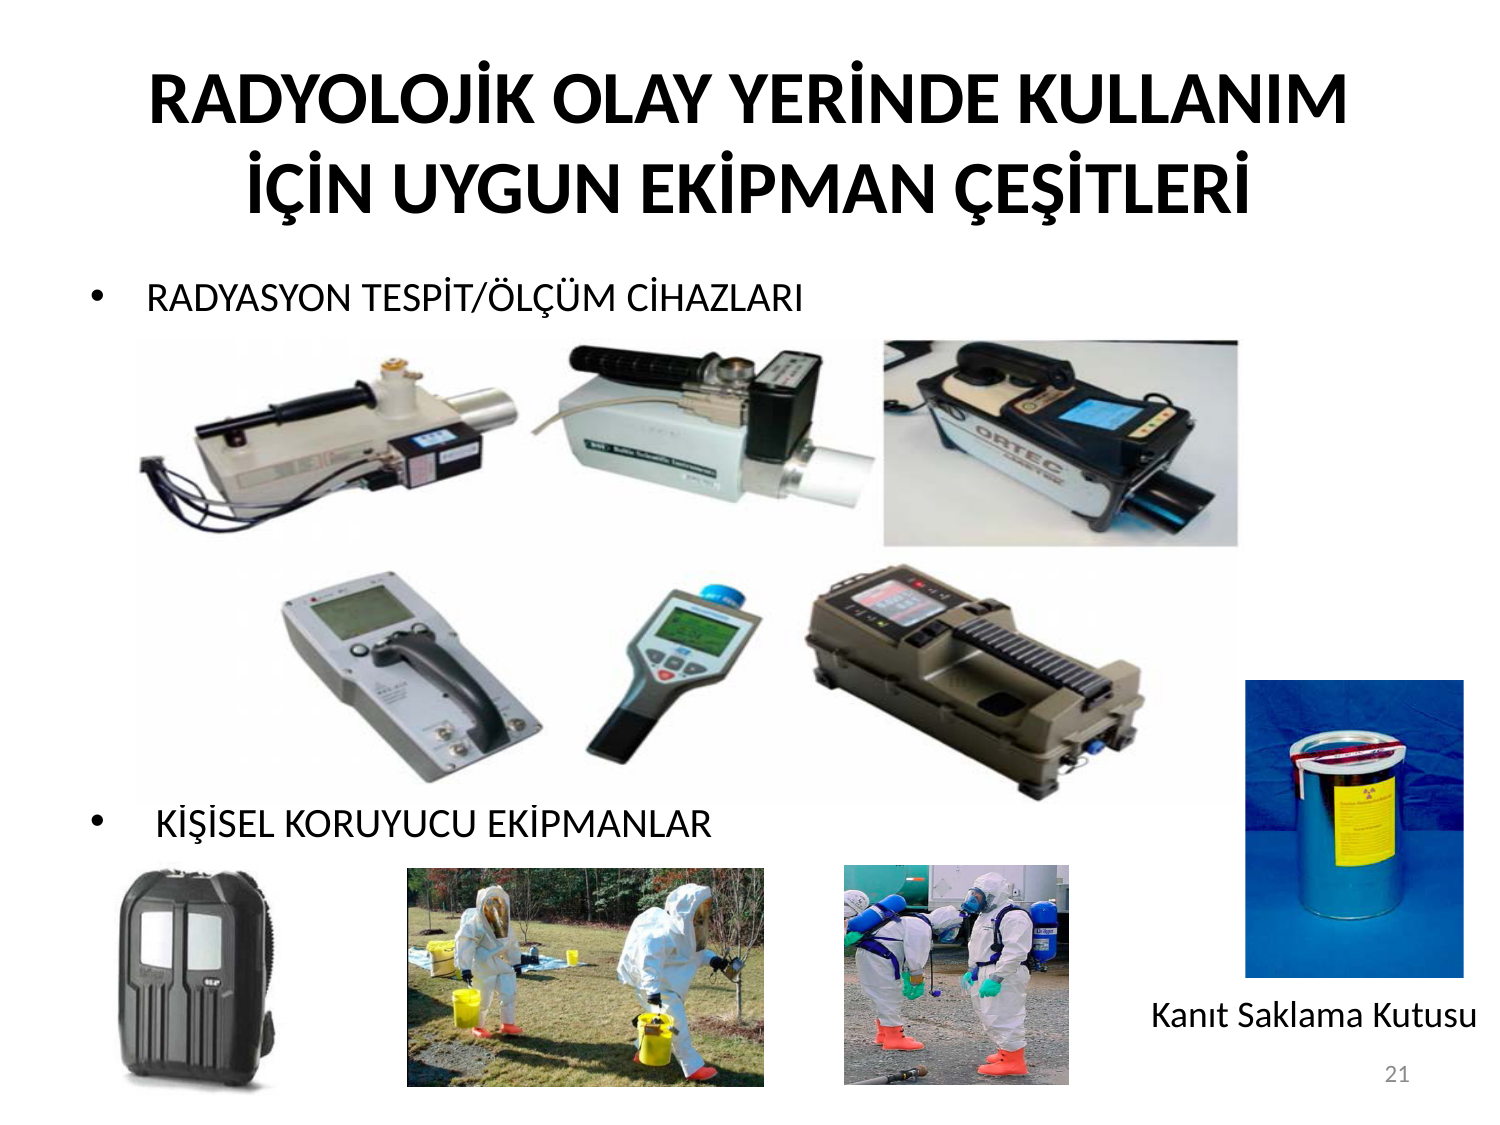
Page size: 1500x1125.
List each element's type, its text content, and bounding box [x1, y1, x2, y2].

title RADYOLOJİK OLAY YERİNDE KULLANIM İÇİN UYGUN EKİPMAN ÇEŞİTLERİ [75, 45, 1425, 233]
picture [407, 867, 765, 1087]
slide_number 21 [1074, 1042, 1425, 1103]
picture [844, 865, 1069, 1085]
picture [1245, 680, 1464, 978]
picture [100, 857, 296, 1098]
text_box Kanıt Saklama Kutusu [1136, 982, 1500, 1043]
picture [135, 337, 1244, 805]
list RADYASYON TESPİT/ÖLÇÜM CİHAZLARI KİŞİSEL KORUYUCU EKİPMANLAR [75, 262, 1425, 1005]
